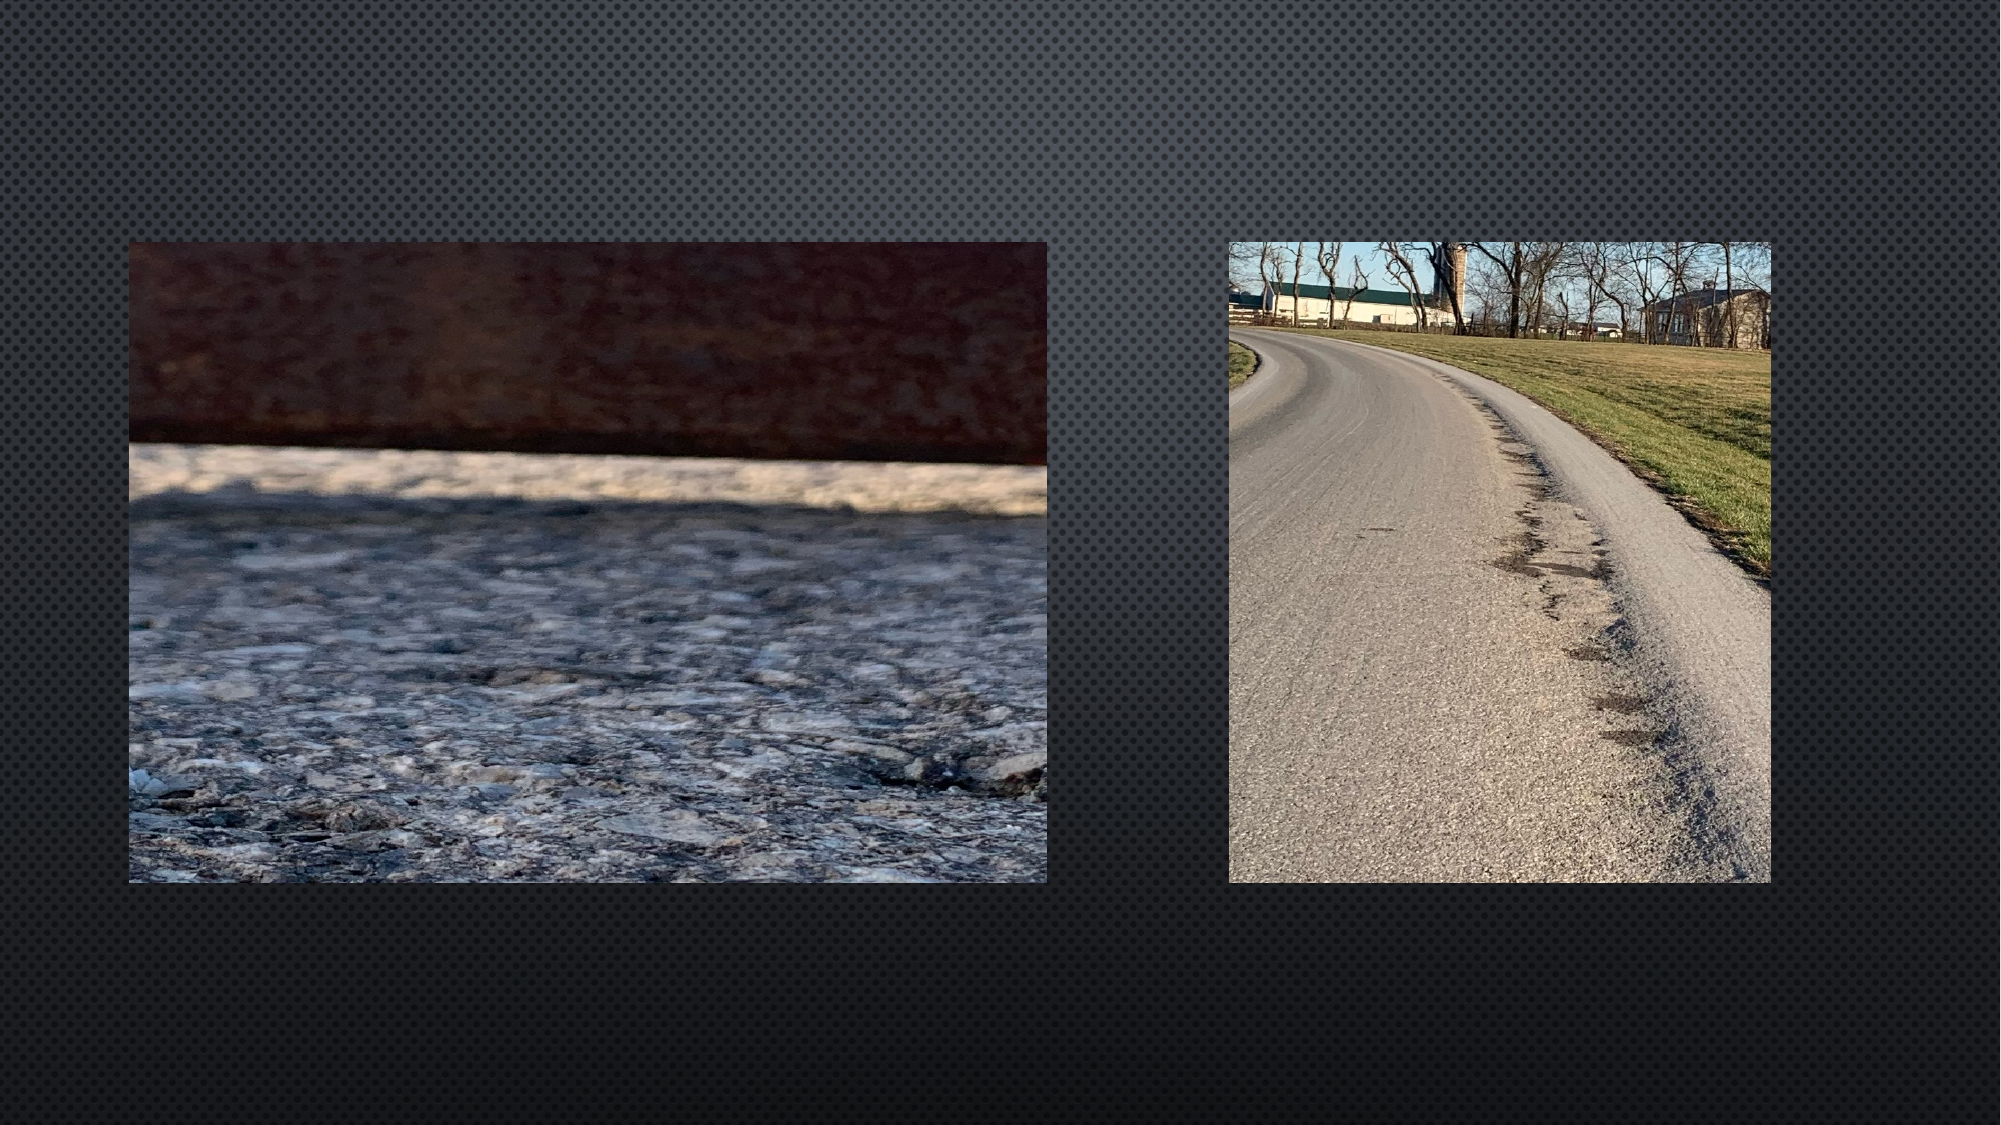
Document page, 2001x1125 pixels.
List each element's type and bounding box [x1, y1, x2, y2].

list [129, 242, 1048, 883]
list [1229, 242, 1772, 883]
